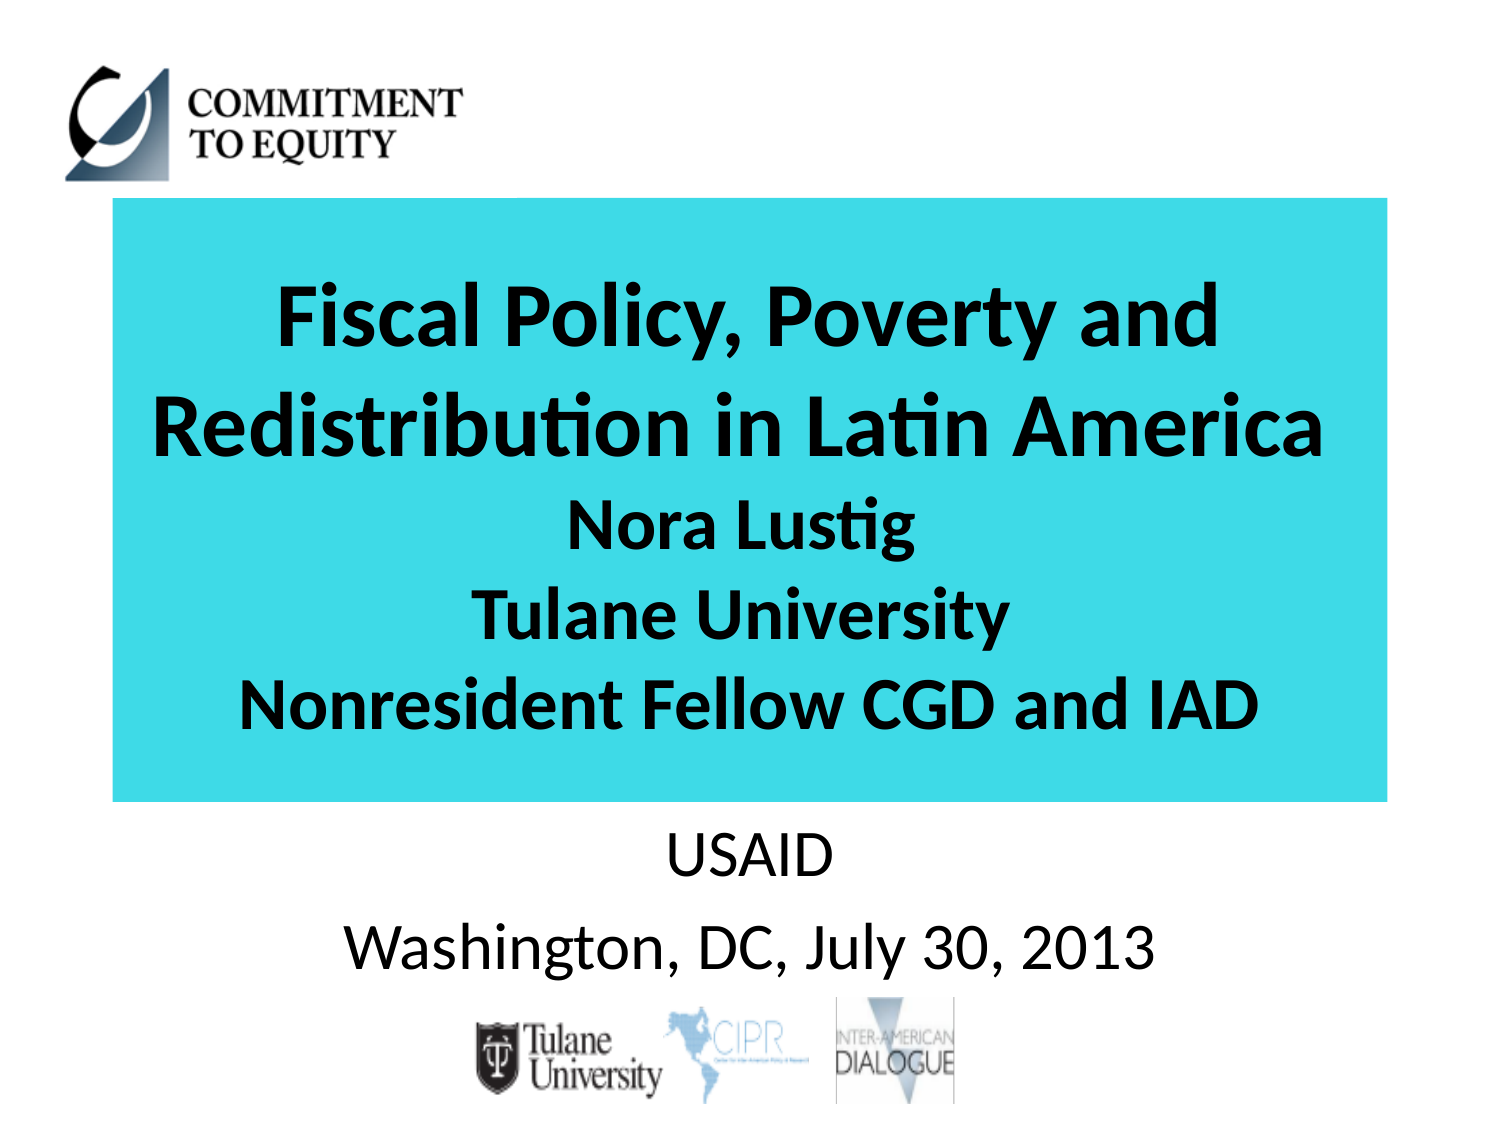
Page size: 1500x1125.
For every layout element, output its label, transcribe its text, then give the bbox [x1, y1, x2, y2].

subtitle USAID Washington, DC, July 30, 2013 [225, 801, 1275, 998]
picture [394, 996, 1387, 1104]
picture [22, 55, 518, 198]
title Fiscal Policy, Poverty and Redistribution in Latin America Nora Lustig Tulane University Nonresident Fellow CGD and IAD [112, 197, 1388, 802]
